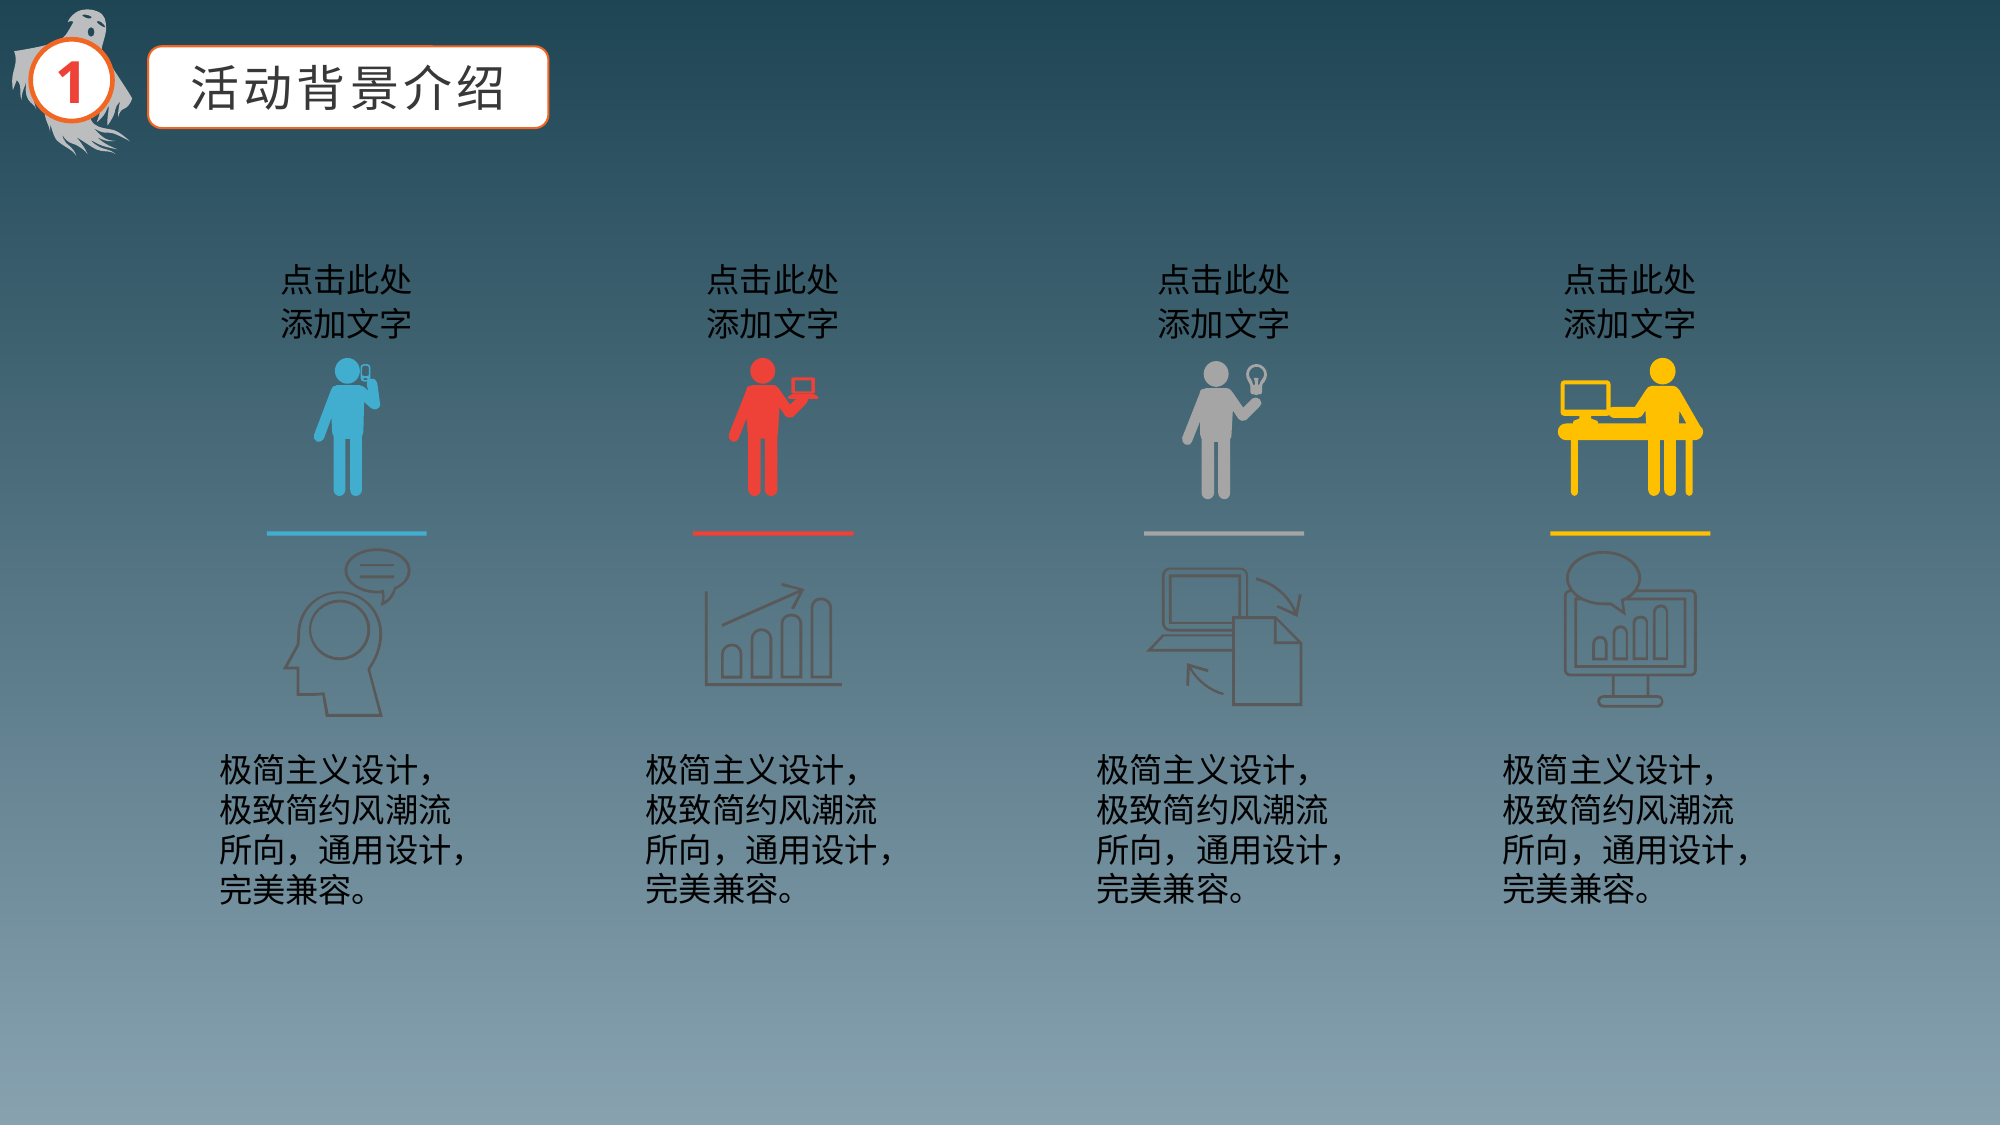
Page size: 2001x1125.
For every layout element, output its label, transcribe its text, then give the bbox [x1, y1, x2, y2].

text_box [282, 548, 411, 717]
text_box [1550, 531, 1711, 536]
text_box [96, 65, 133, 126]
text_box 点击此处添加文字 [1540, 248, 1720, 342]
text_box 点击此处添加文字 [1134, 248, 1314, 342]
text_box 极简主义设计，极致简约风潮流所向，通用设计，完美兼容。 [203, 741, 490, 993]
text_box [266, 531, 427, 536]
text_box [1144, 531, 1305, 536]
text_box [61, 9, 107, 51]
text_box 极简主义设计，极致简约风潮流所向，通用设计，完美兼容。 [1487, 741, 1774, 993]
text_box 活动背景介绍 [147, 45, 550, 130]
text_box [693, 531, 854, 536]
text_box [12, 44, 48, 110]
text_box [1563, 550, 1697, 708]
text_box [1181, 361, 1267, 500]
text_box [312, 357, 381, 496]
text_box 1 [29, 38, 114, 123]
text_box [44, 113, 130, 156]
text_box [728, 357, 819, 496]
text_box 点击此处添加文字 [683, 248, 863, 342]
text_box 点击此处添加文字 [257, 248, 437, 342]
text_box 极简主义设计，极致简约风潮流所向，通用设计，完美兼容。 [1081, 741, 1367, 993]
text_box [1145, 567, 1303, 707]
text_box 极简主义设计，极致简约风潮流所向，通用设计，完美兼容。 [630, 741, 917, 993]
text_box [704, 582, 842, 686]
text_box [1557, 357, 1704, 496]
